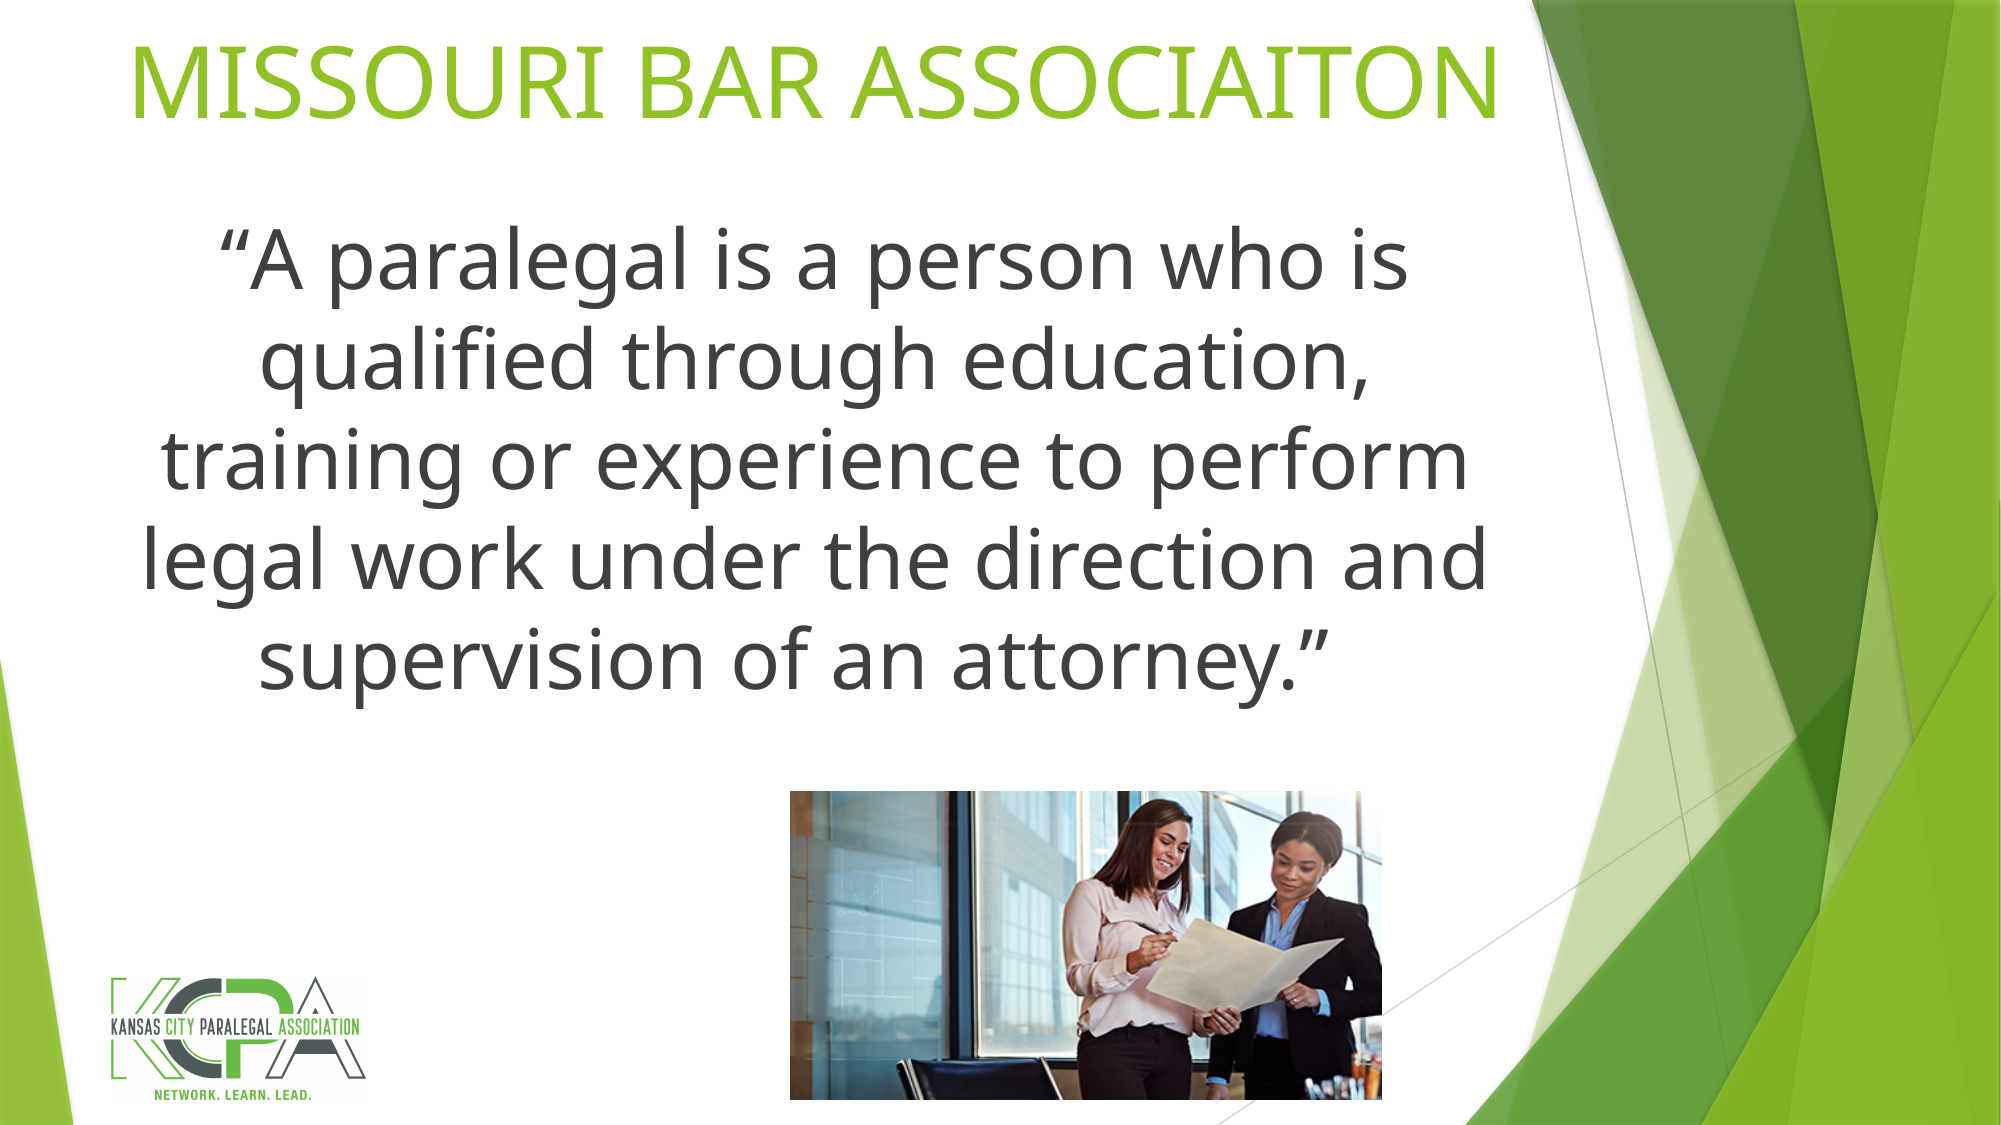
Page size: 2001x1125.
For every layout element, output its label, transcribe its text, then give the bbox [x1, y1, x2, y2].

picture [110, 975, 366, 1100]
list “A paralegal is a person who is qualified through education, training or experience to perform legal work under the direction and supervision of an attorney.” [111, 198, 1522, 733]
picture [790, 791, 1383, 1100]
title MISSOURI BAR ASSOCIAITON [111, 11, 1522, 198]
